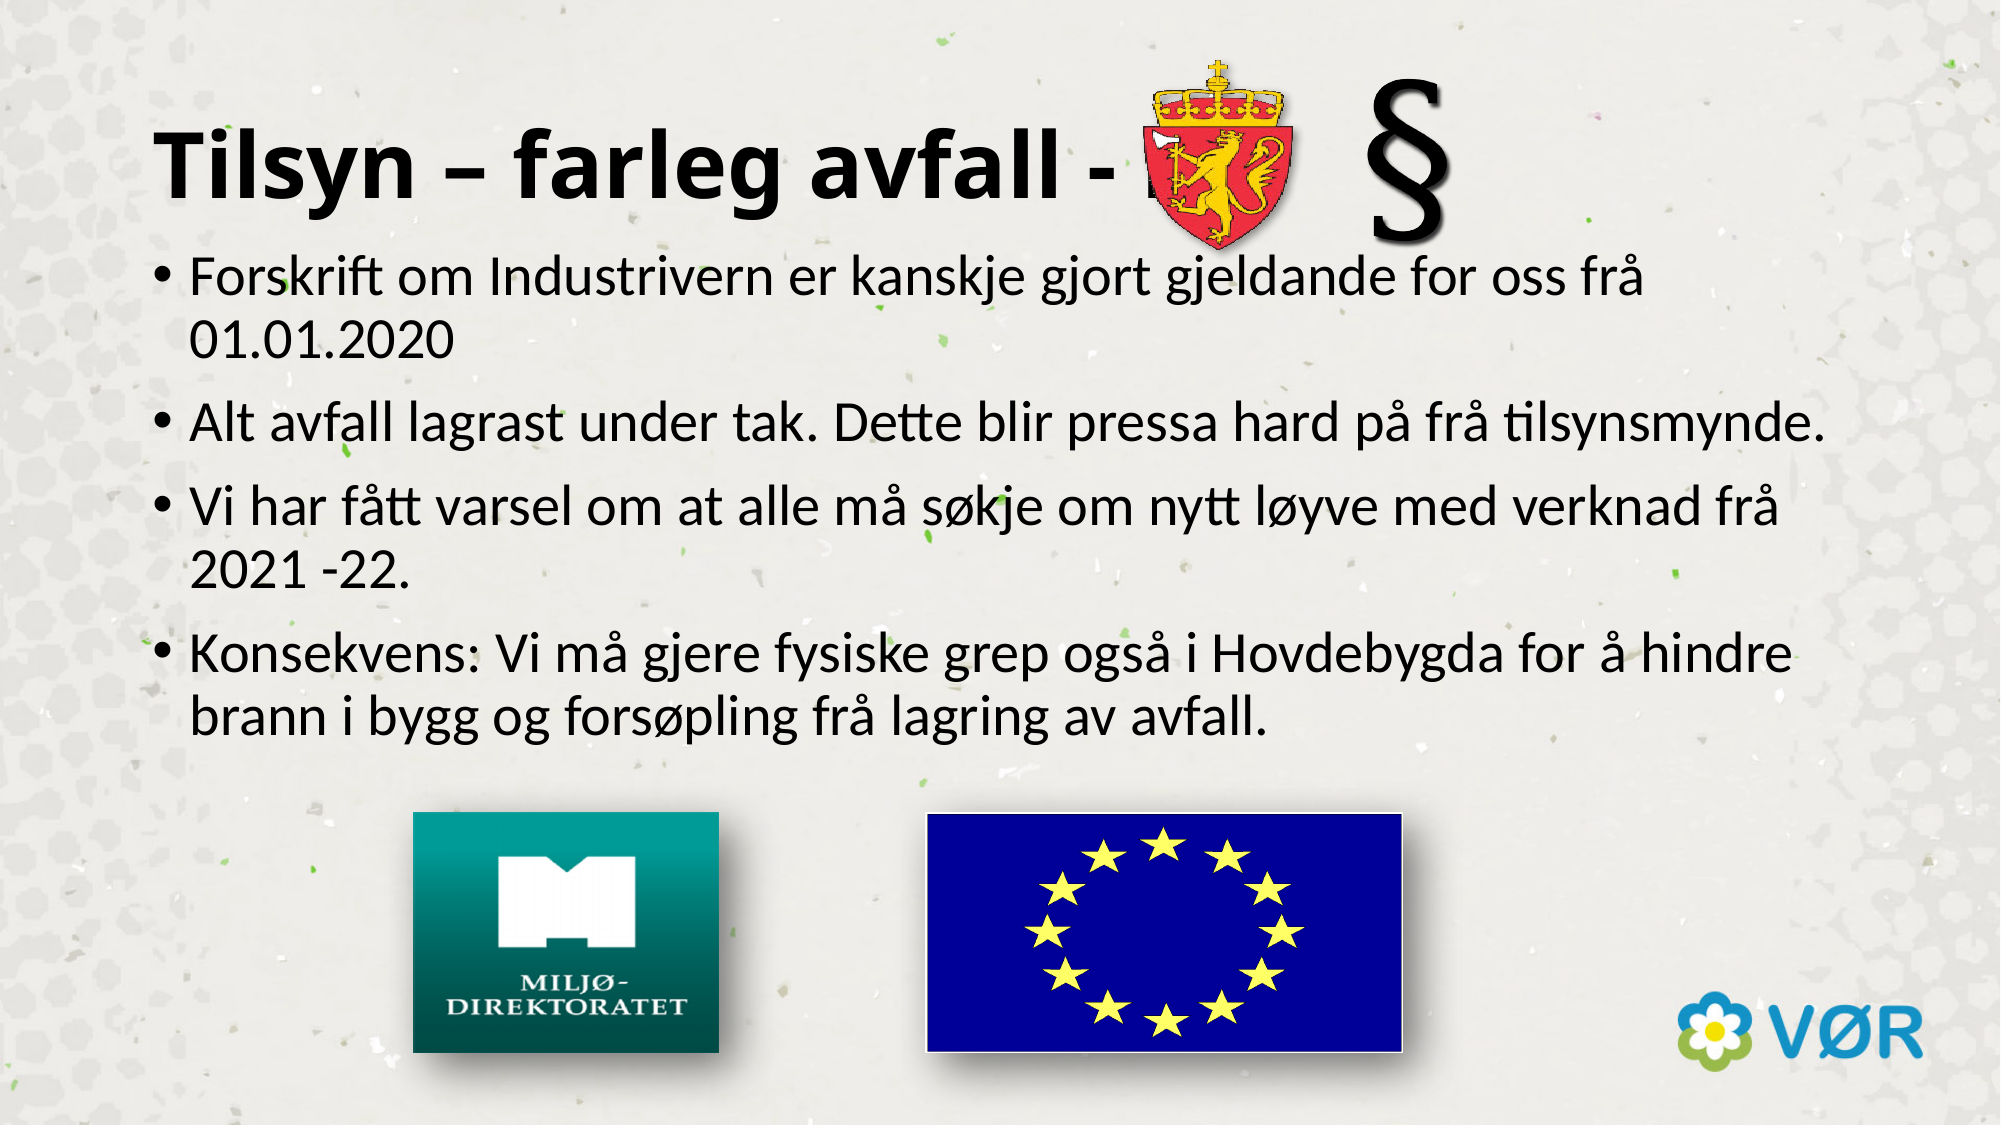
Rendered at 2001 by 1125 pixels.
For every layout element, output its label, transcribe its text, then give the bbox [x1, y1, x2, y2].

list Forskrift om Industrivern er kanskje gjort gjeldande for oss frå 01.01.2020 Alt avfall lagrast under tak. Dette blir pressa hard på frå tilsynsmynde. Vi har fått varsel om at alle må søkje om nytt løyve med verknad frå 2021 -22. Konsekvens: Vi må gjere fysiske grep også i Hovdebygda for å hindre brann i bygg og forsøpling frå lagring av avfall. [137, 237, 1863, 1014]
title Tilsyn – farleg avfall - EU [137, 59, 1123, 237]
title Tilsyn – farleg avfall - EU [1324, 59, 1863, 237]
picture [0, 0, 2001, 1125]
